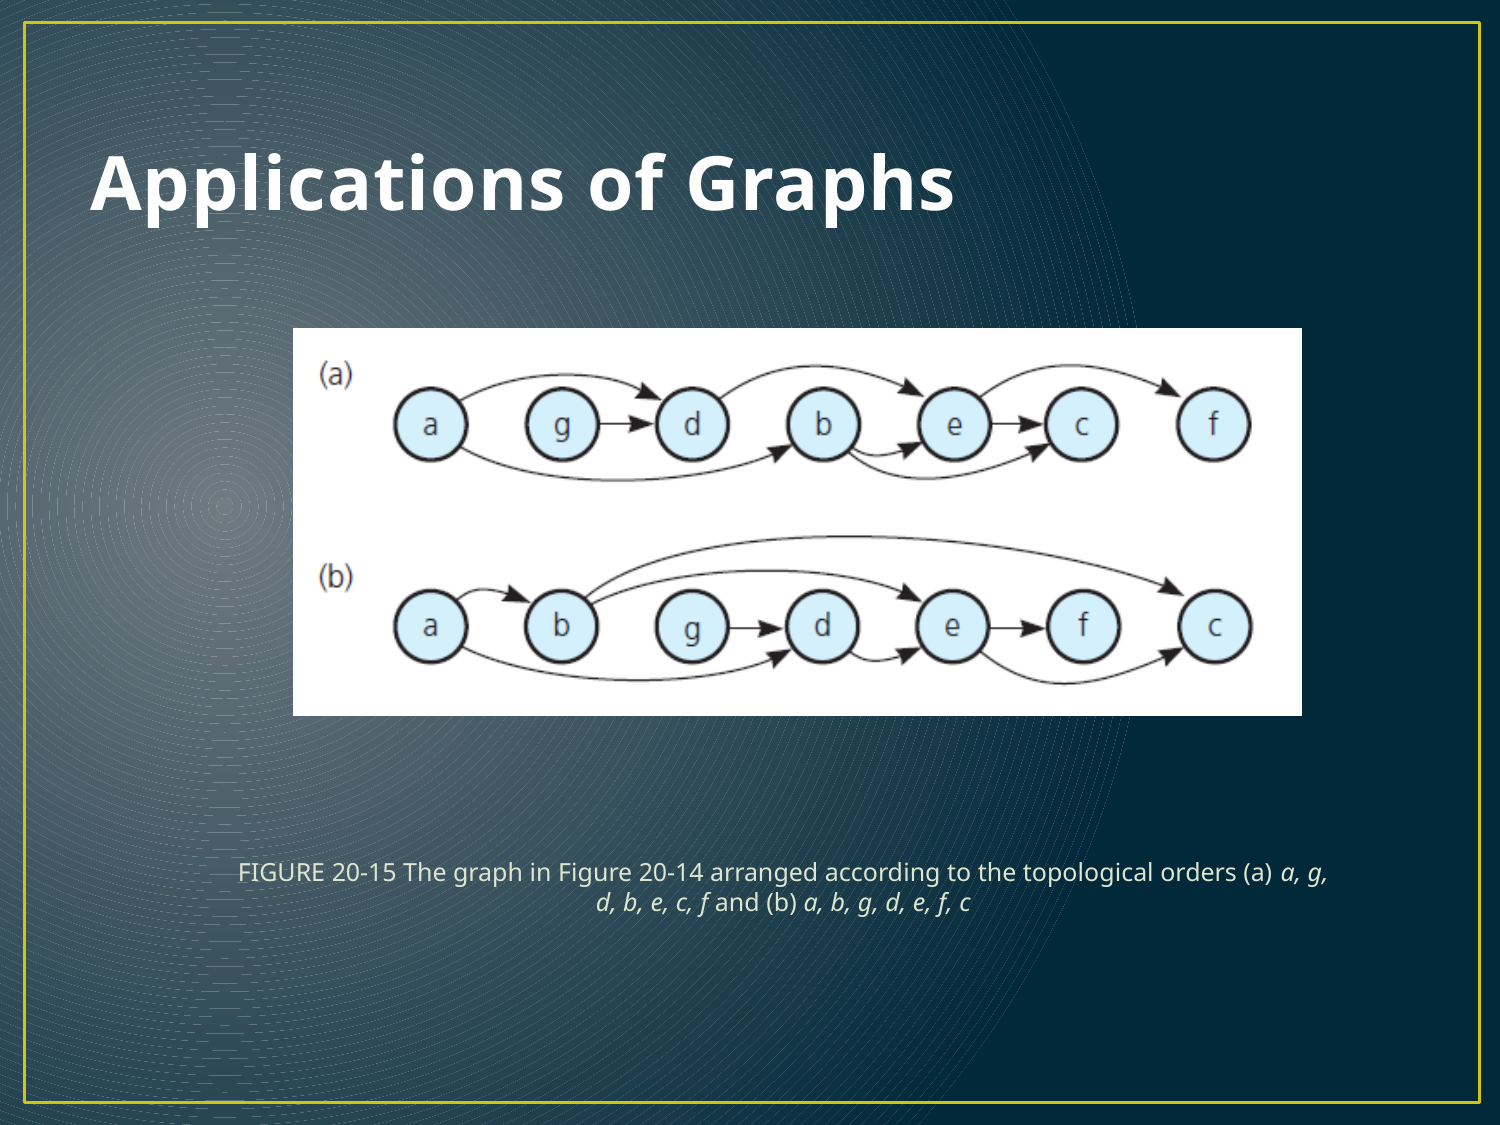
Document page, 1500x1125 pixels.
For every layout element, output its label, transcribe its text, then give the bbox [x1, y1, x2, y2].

picture [1093, 720, 1102, 729]
title Applications of Graphs [75, 45, 1425, 233]
list FIGURE 20-15 The graph in Figure 20-14 arranged according to the topological orders (a) a, g, d, b, e, c, f and (b) a, b, g, d, e, f, c [139, 849, 1428, 1040]
picture [293, 322, 1301, 716]
